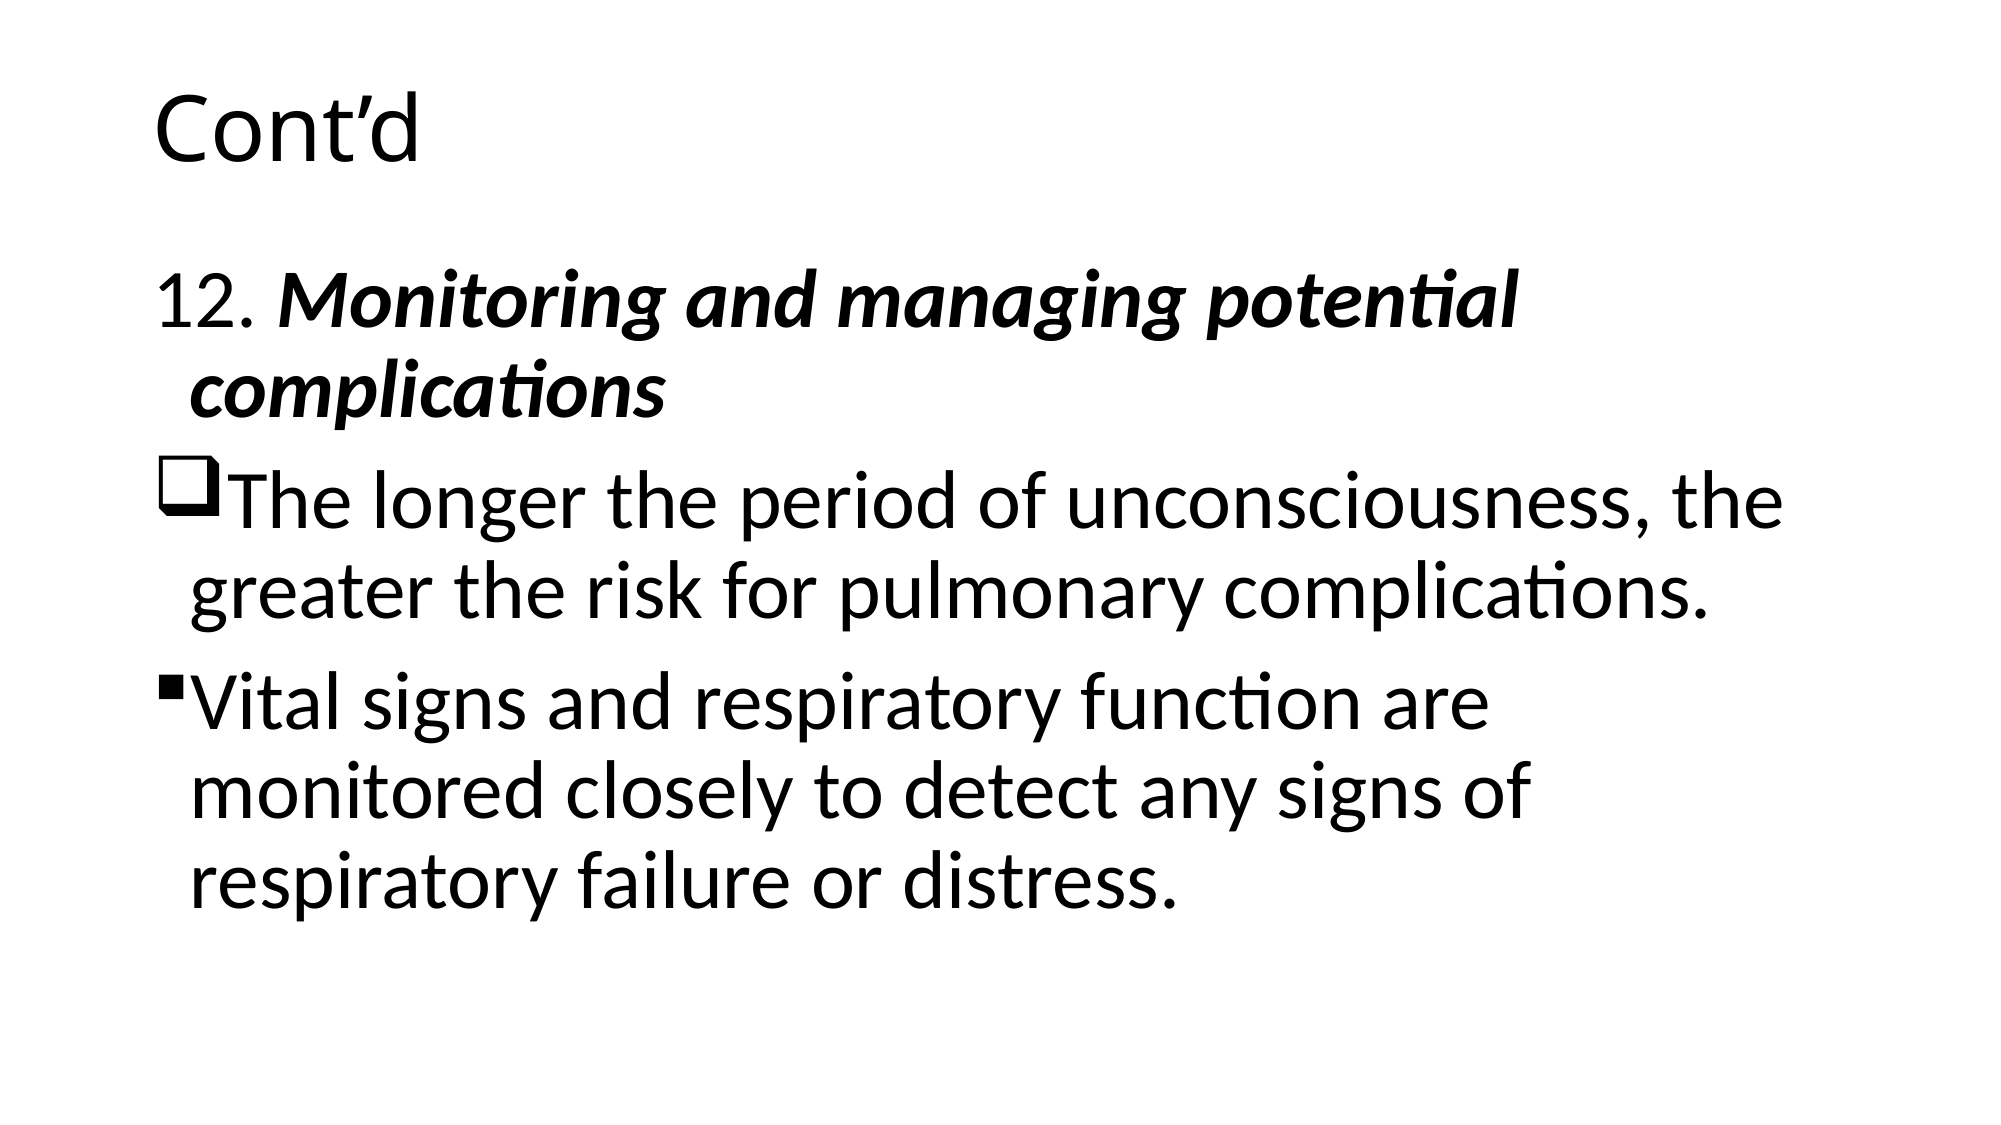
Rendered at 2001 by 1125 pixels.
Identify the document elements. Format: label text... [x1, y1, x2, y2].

title Cont’d [137, 59, 1863, 204]
list 12. Monitoring and managing potential complications The longer the period of unconsciousness, the greater the risk for pulmonary complications. Vital signs and respiratory function are monitored closely to detect any signs of respiratory failure or distress. [137, 248, 1863, 1014]
